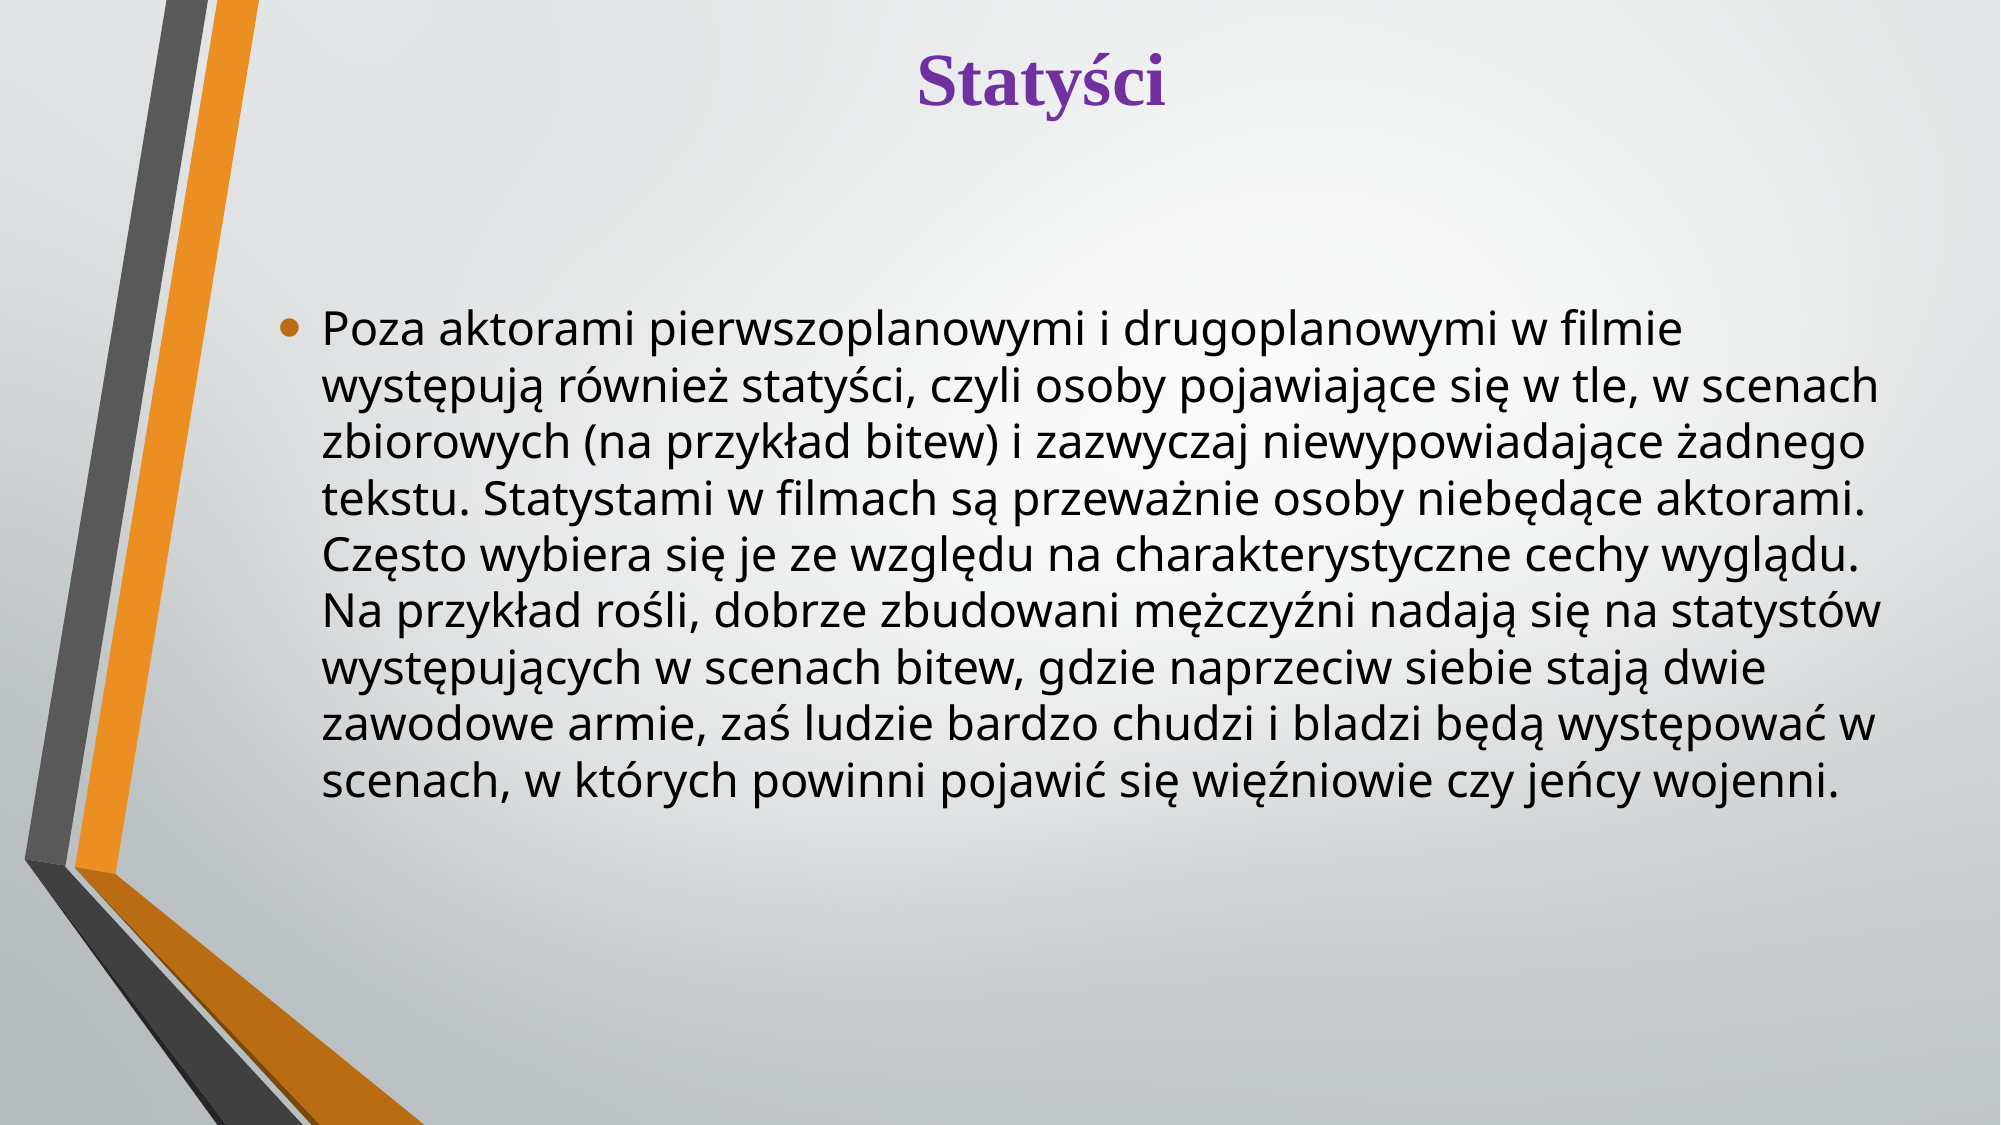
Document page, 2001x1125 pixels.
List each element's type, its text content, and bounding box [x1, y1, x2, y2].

title Statyści [219, 0, 1863, 152]
list Poza aktorami pierwszoplanowymi i drugoplanowymi w filmie występują również statyści, czyli osoby pojawiające się w tle, w scenach zbiorowych (na przykład bitew) i zazwyczaj niewypowiadające żadnego tekstu. Statystami w filmach są przeważnie osoby niebędące aktorami. Często wybiera się je ze względu na charakterystyczne cechy wyglądu. Na przykład rośli, dobrze zbudowani mężczyźni nadają się na statystów występujących w scenach bitew, gdzie naprzeciw siebie stają dwie zawodowe armie, zaś ludzie bardzo chudzi i bladzi będą występować w scenach, w których powinni pojawić się więźniowie czy jeńcy wojenni. [262, 279, 1906, 826]
